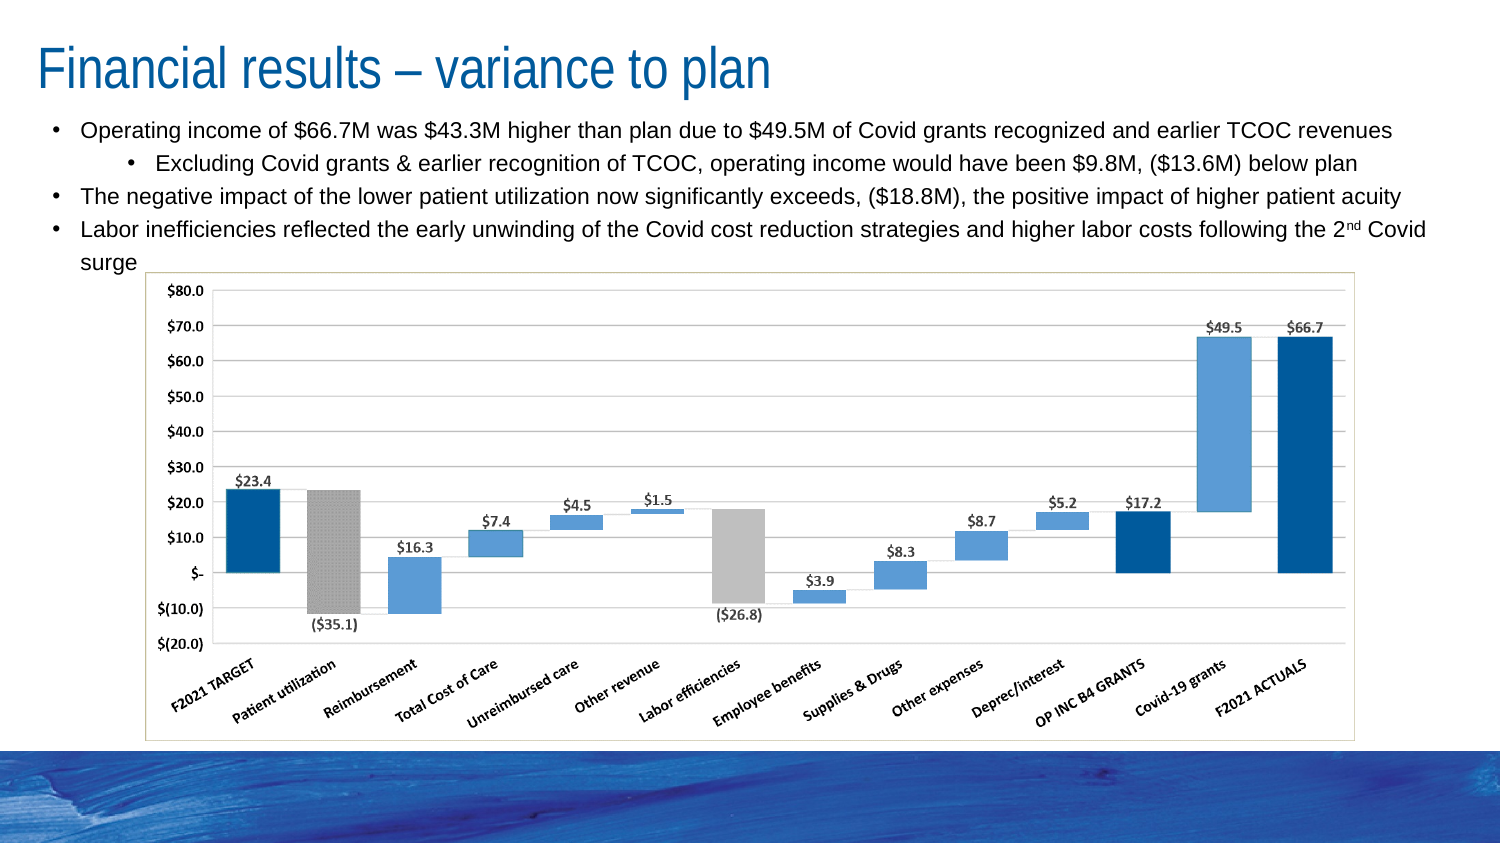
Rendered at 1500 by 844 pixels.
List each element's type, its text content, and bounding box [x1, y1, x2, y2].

title Financial results – variance to plan [37, 38, 1463, 101]
picture [144, 272, 1355, 742]
text_box Operating income of $66.7M was $43.3M higher than plan due to $49.5M of Covid grants recognized and earlier TCOC revenues Excluding Covid grants & earlier recognition of TCOC, operating income would have been $9.8M, ($13.6M) below plan The negative impact of the lower patient utilization now significantly exceeds, ($18.8M), the positive impact of higher patient acuity Labor inefficiencies reflected the early unwinding of the Covid cost reduction strategies and higher labor costs following the 2nd Covid surge [35, 101, 1482, 250]
picture [0, 751, 1500, 843]
